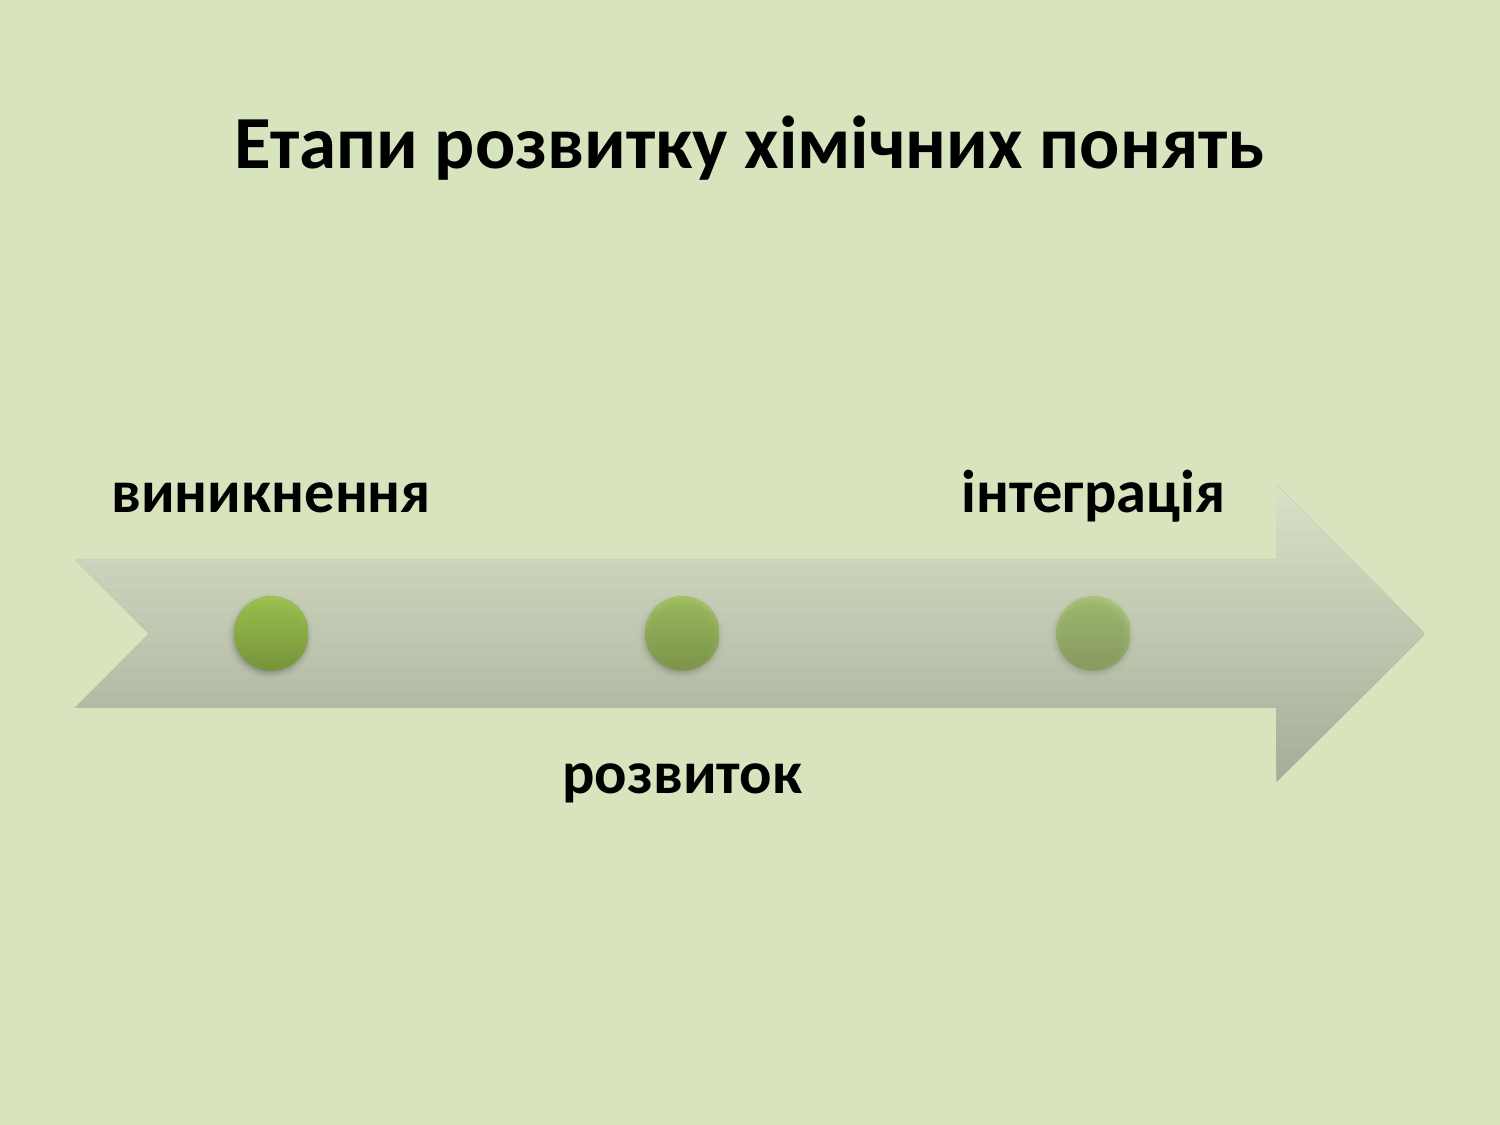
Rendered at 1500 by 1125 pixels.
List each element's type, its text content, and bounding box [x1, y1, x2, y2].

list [74, 262, 1426, 1006]
title Етапи розвитку хімічних понять [75, 45, 1425, 233]
